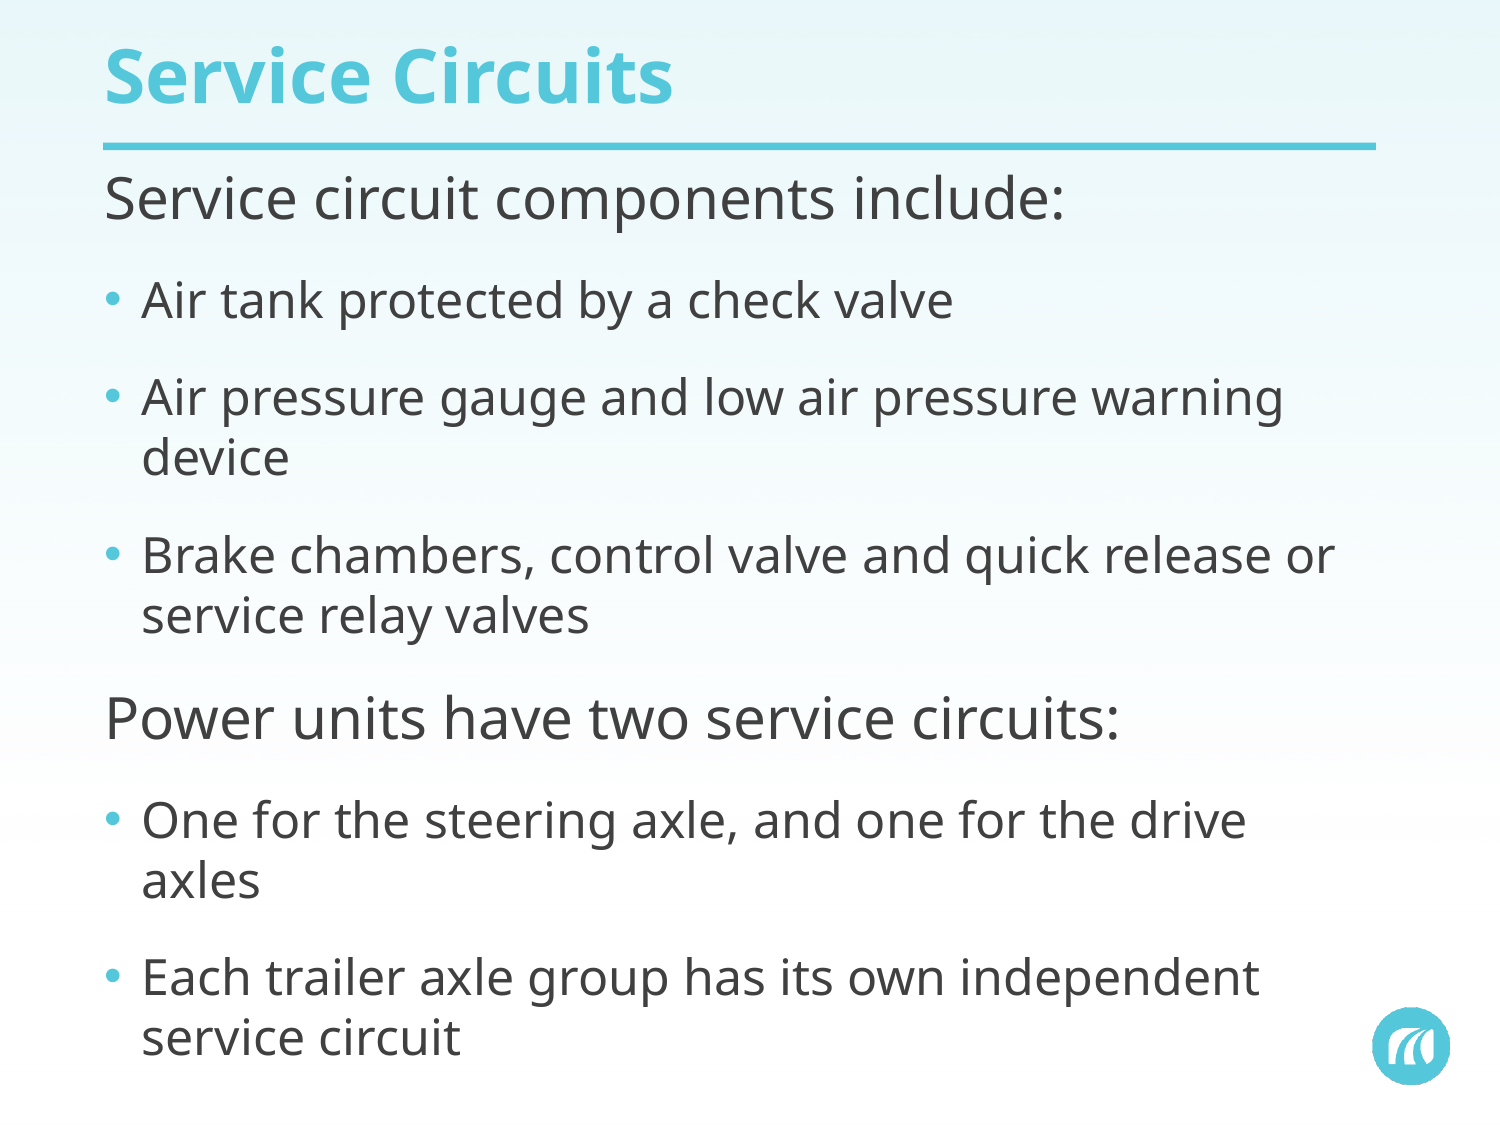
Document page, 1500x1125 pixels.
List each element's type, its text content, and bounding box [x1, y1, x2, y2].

list Service circuit components include: Air tank protected by a check valve Air pressure gauge and low air pressure warning device Brake chambers, control valve and quick release or service relay valves Power units have two service circuits: One for the steering axle, and one for the drive axles Each trailer axle group has its own independent service circuit [89, 153, 1384, 1047]
title Service Circuits [89, 4, 1384, 153]
picture [1370, 1005, 1452, 1087]
